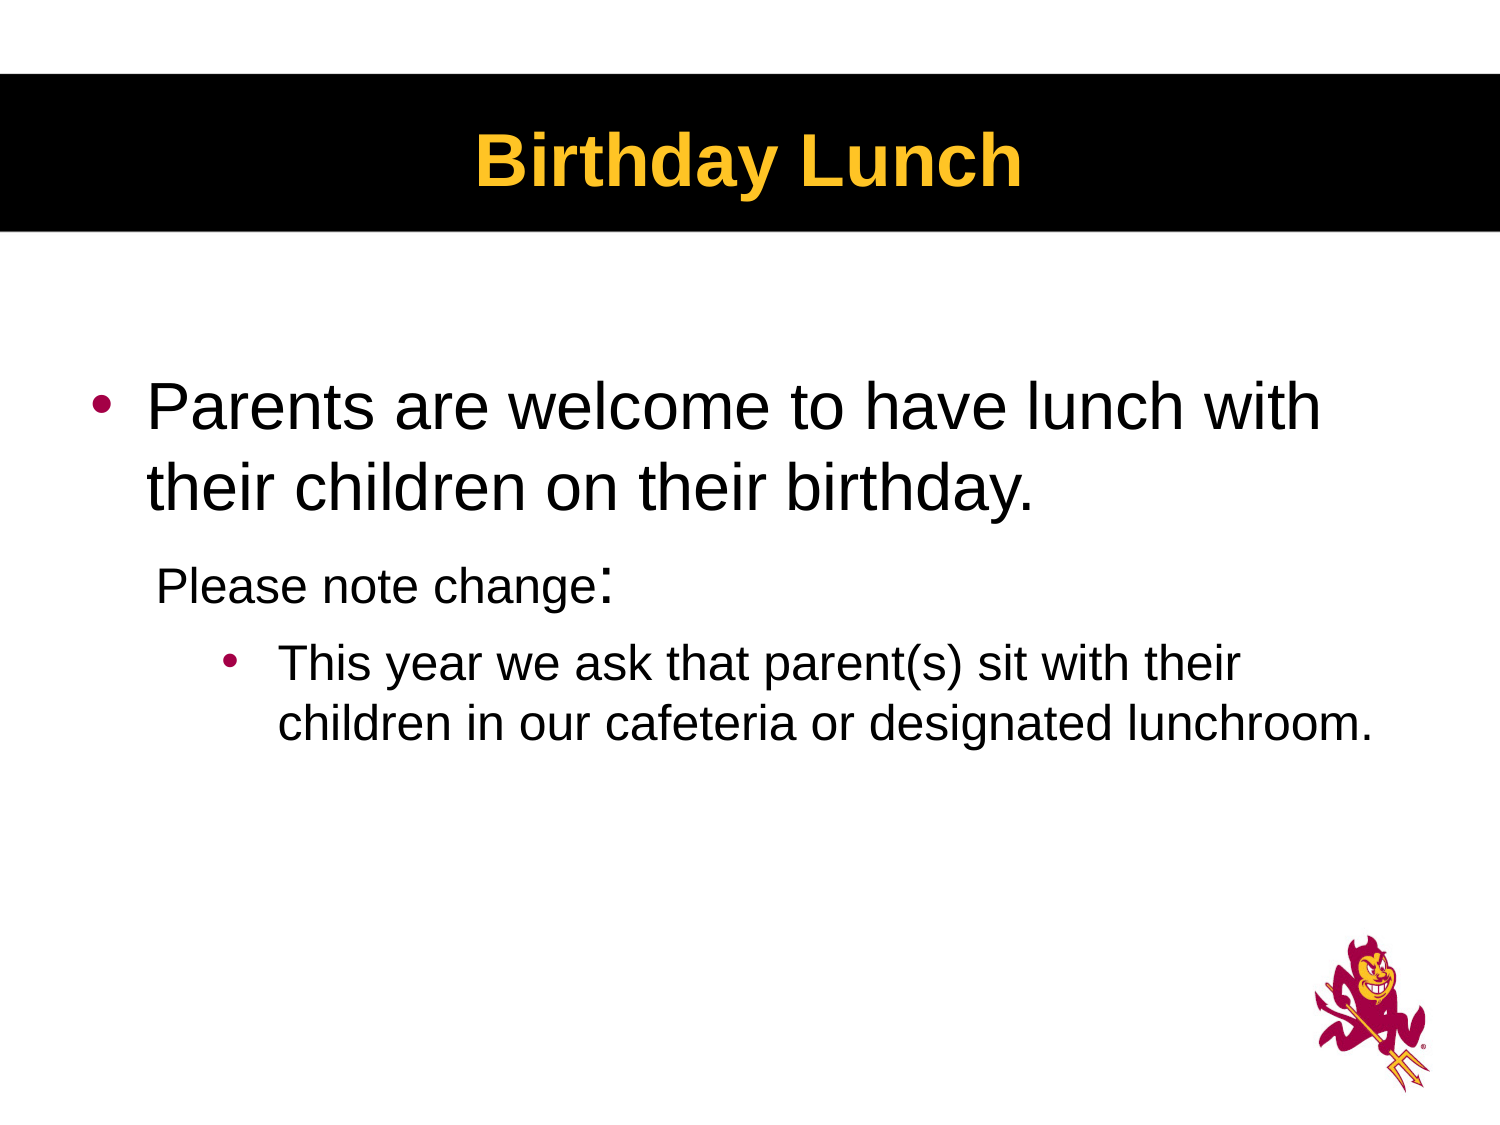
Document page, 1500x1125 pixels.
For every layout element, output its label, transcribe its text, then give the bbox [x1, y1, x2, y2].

title Birthday Lunch [75, 62, 1425, 250]
picture [0, 0, 1500, 1125]
list Parents are welcome to have lunch with their children on their birthday. Please note change: This year we ask that parent(s) sit with their children in our cafeteria or designated lunchroom. [75, 262, 1425, 1005]
